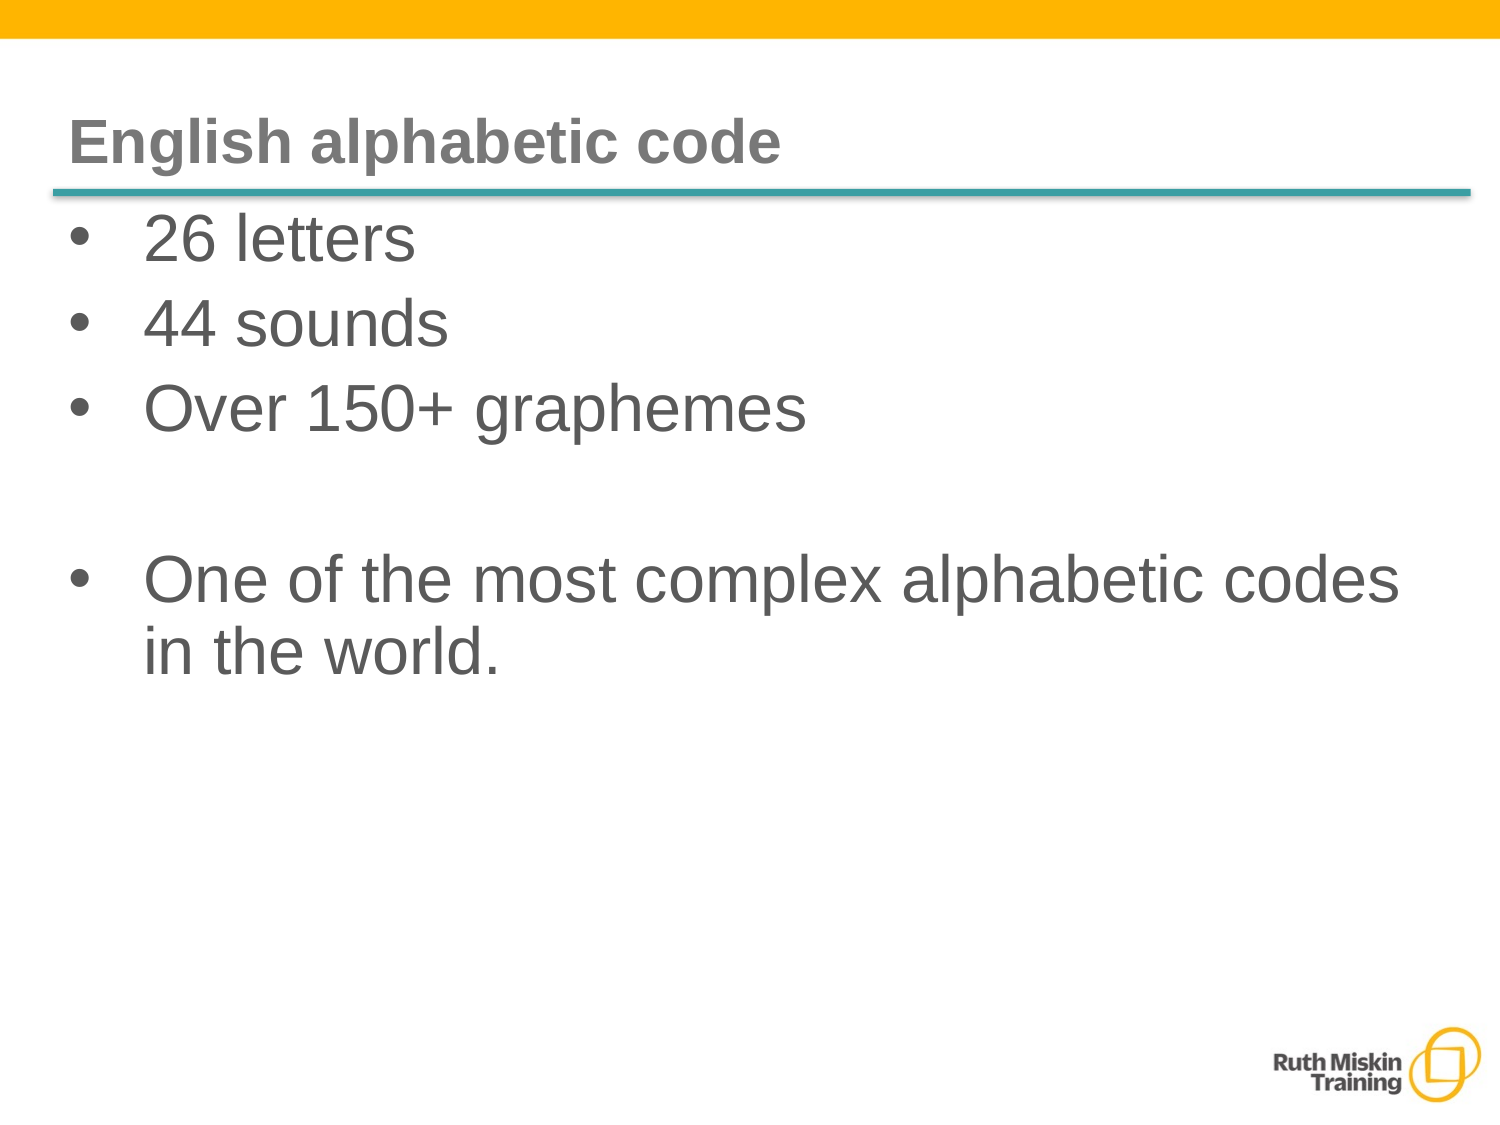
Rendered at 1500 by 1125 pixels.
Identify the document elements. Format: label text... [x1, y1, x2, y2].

title English alphabetic code [52, 42, 1281, 185]
picture [0, 0, 1500, 1125]
list 26 letters 44 sounds Over 150+ graphemes One of the most complex alphabetic codes in the world. [52, 196, 1471, 1024]
